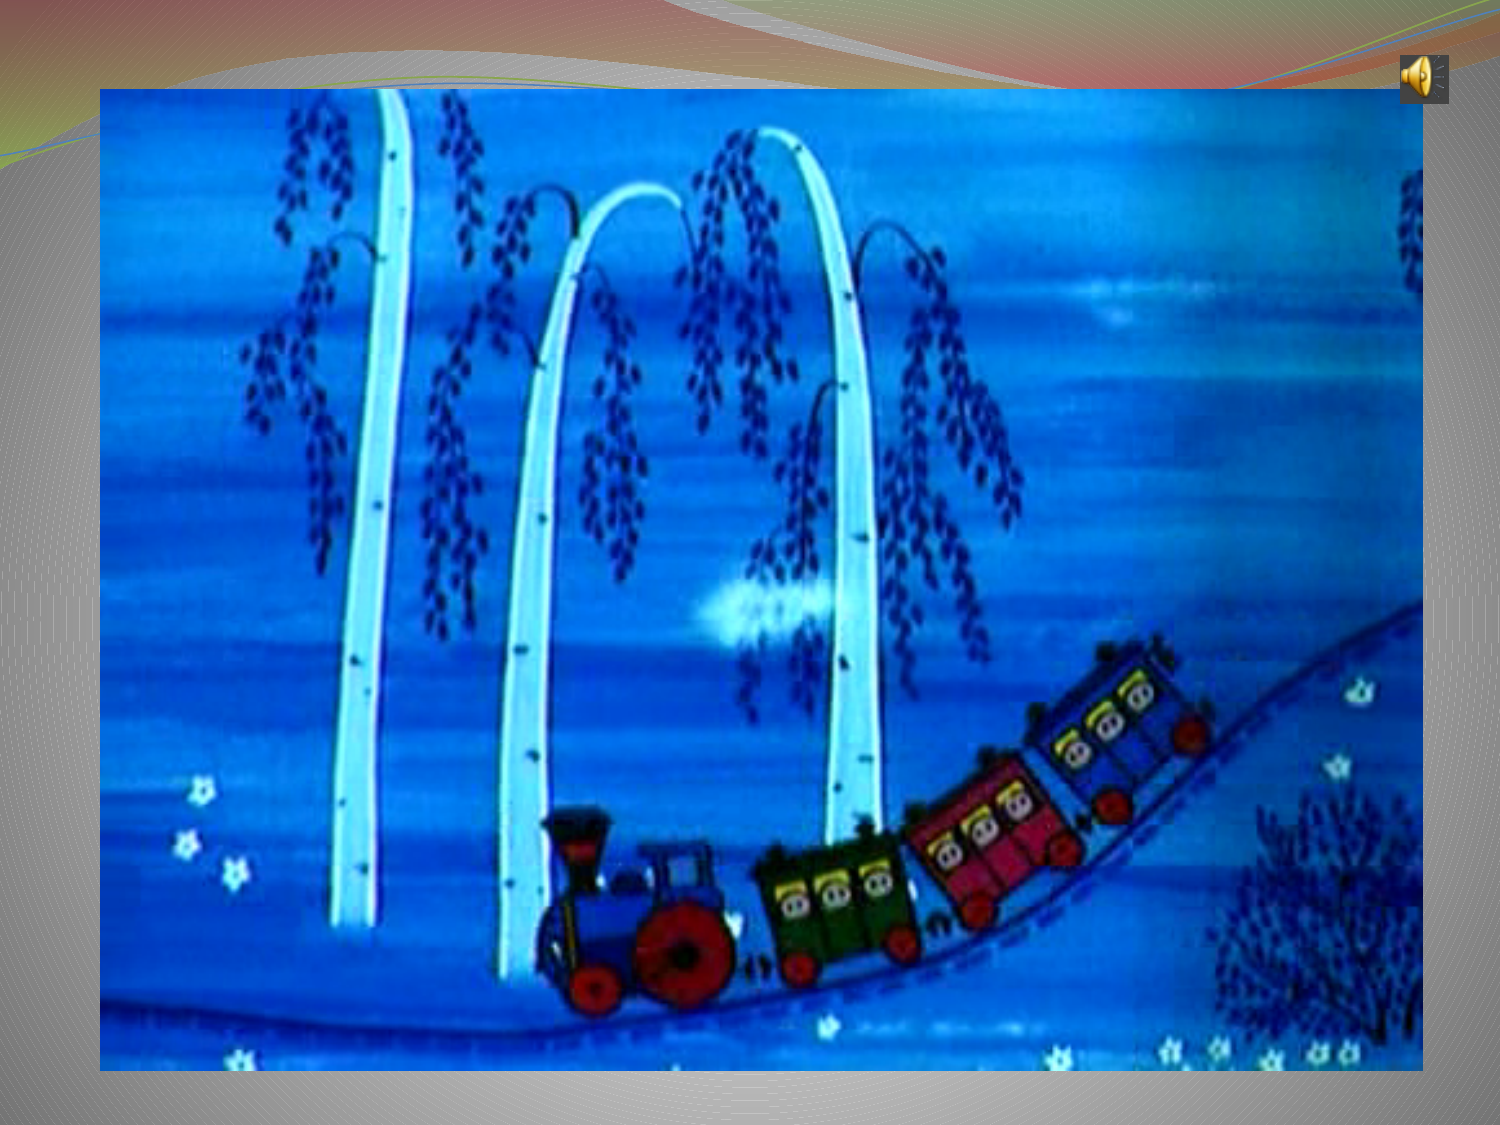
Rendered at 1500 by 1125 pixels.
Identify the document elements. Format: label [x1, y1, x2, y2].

picture [1399, 54, 1450, 105]
picture [100, 89, 1423, 1071]
